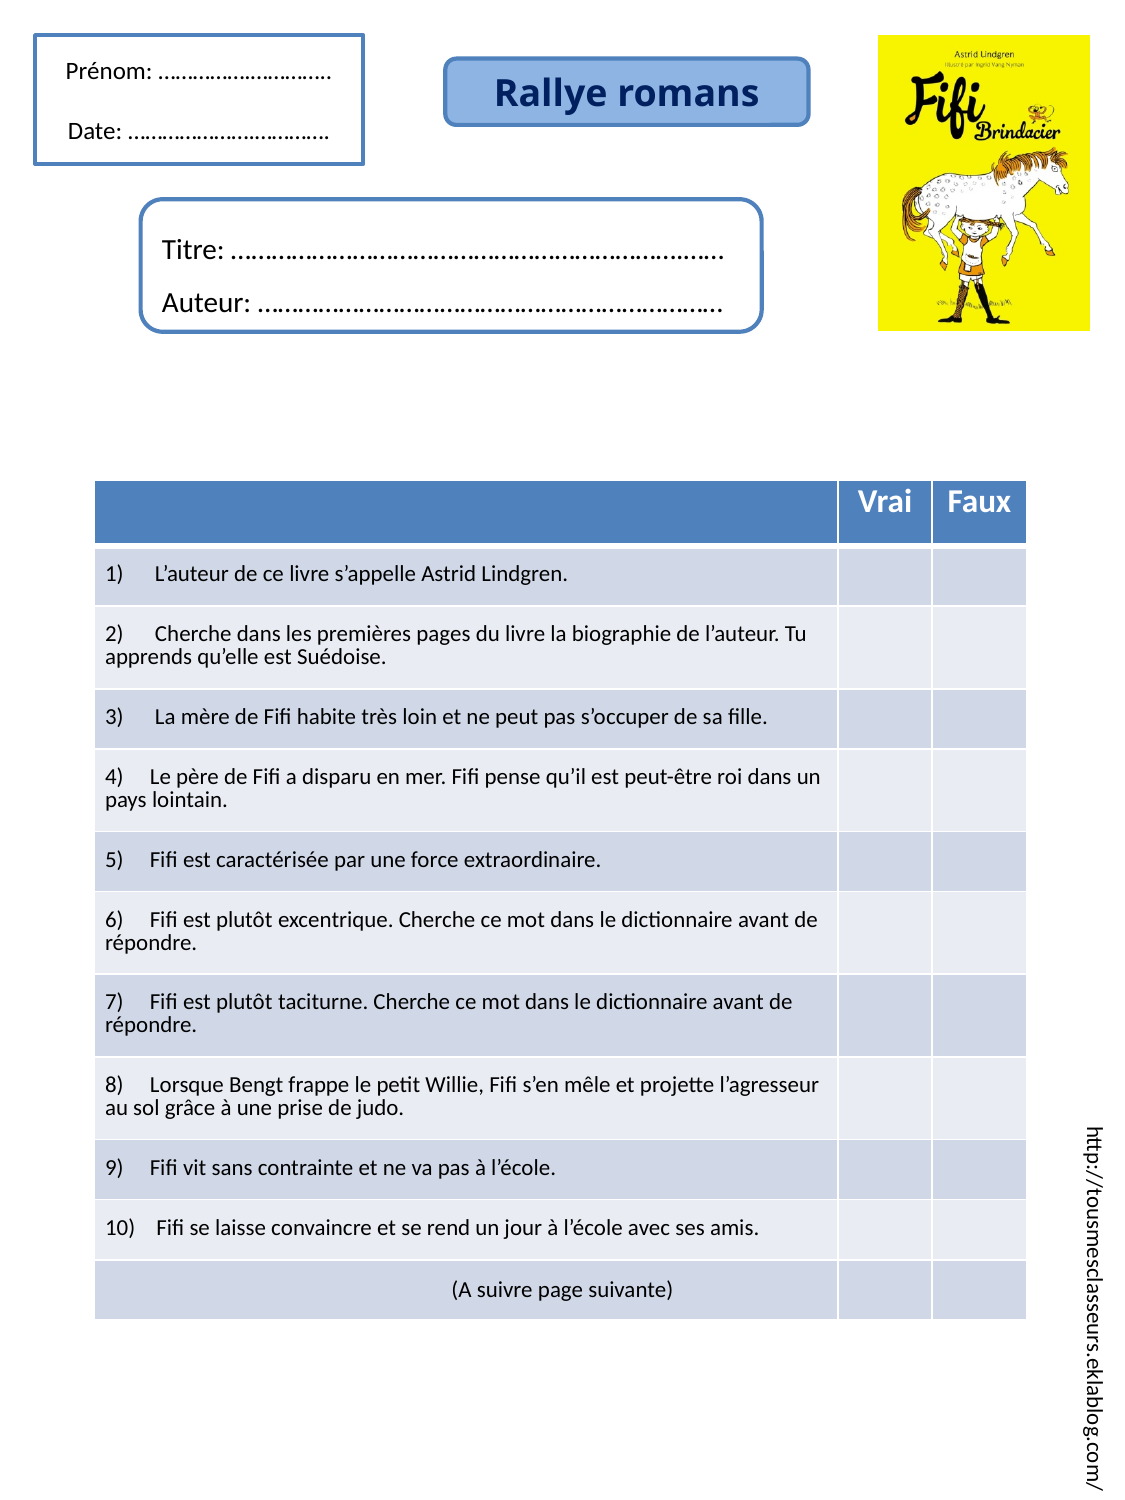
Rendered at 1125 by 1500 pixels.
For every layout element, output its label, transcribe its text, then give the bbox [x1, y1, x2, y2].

table_cell [839, 975, 931, 1056]
table_header Vrai [839, 481, 931, 543]
table_cell [933, 1140, 1026, 1199]
table_cell 8) Lorsque Bengt frappe le petit Willie, Fifi s’en mêle et projette l’agresseur au sol grâce à une prise de judo. [95, 1058, 837, 1139]
table_cell [839, 1261, 931, 1319]
table_cell [933, 1261, 1026, 1319]
table_cell [933, 892, 1026, 973]
table_cell [839, 892, 931, 973]
table_cell [933, 549, 1026, 605]
title Prénom: …………….………….. Date: ………………….…………. [33, 33, 365, 166]
table_cell [933, 750, 1026, 831]
table_cell 10) Fifi se laisse convaincre et se rend un jour à l’école avec ses amis. [95, 1200, 837, 1259]
table_cell 9) Fifi vit sans contrainte et ne va pas à l’école. [95, 1140, 837, 1199]
table_cell [933, 1058, 1026, 1139]
table_cell [933, 607, 1026, 688]
table_cell [933, 1200, 1026, 1259]
text_box Titre: ………………………………………………………….…… Auteur: …………………………………………………………… [138, 197, 764, 334]
table_header [95, 481, 837, 543]
table_cell [933, 690, 1026, 748]
table_cell [839, 1140, 931, 1199]
text_box Rallye romans [443, 56, 811, 127]
table_cell 5) Fifi est caractérisée par une force extraordinaire. [95, 832, 837, 891]
table_cell [839, 750, 931, 831]
table_cell [839, 549, 931, 605]
table_cell [933, 975, 1026, 1056]
table_cell [839, 832, 931, 891]
table_cell [839, 1058, 931, 1139]
text_box http://tousmesclasseurs.eklablog.com/ [1054, 1118, 1125, 1500]
table_cell [839, 690, 931, 748]
table_cell 7) Fifi est plutôt taciturne. Cherche ce mot dans le dictionnaire avant de répondre. [95, 975, 837, 1056]
table_cell [933, 832, 1026, 891]
table_cell 6) Fifi est plutôt excentrique. Cherche ce mot dans le dictionnaire avant de répondre. [95, 892, 837, 973]
table_cell 2) Cherche dans les premières pages du livre la biographie de l’auteur. Tu apprends qu’elle est Suédoise. [95, 607, 837, 688]
table_cell 1) L’auteur de ce livre s’appelle Astrid Lindgren. [95, 549, 837, 605]
table_header Faux [933, 481, 1026, 543]
table_cell [839, 1200, 931, 1259]
picture [878, 34, 1091, 331]
table_cell (A suivre page suivante) [95, 1261, 837, 1319]
table_cell [839, 607, 931, 688]
table_cell 4) Le père de Fifi a disparu en mer. Fifi pense qu’il est peut-être roi dans un pays lointain. [95, 750, 837, 831]
table_cell 3) La mère de Fifi habite très loin et ne peut pas s’occuper de sa fille. [95, 690, 837, 748]
